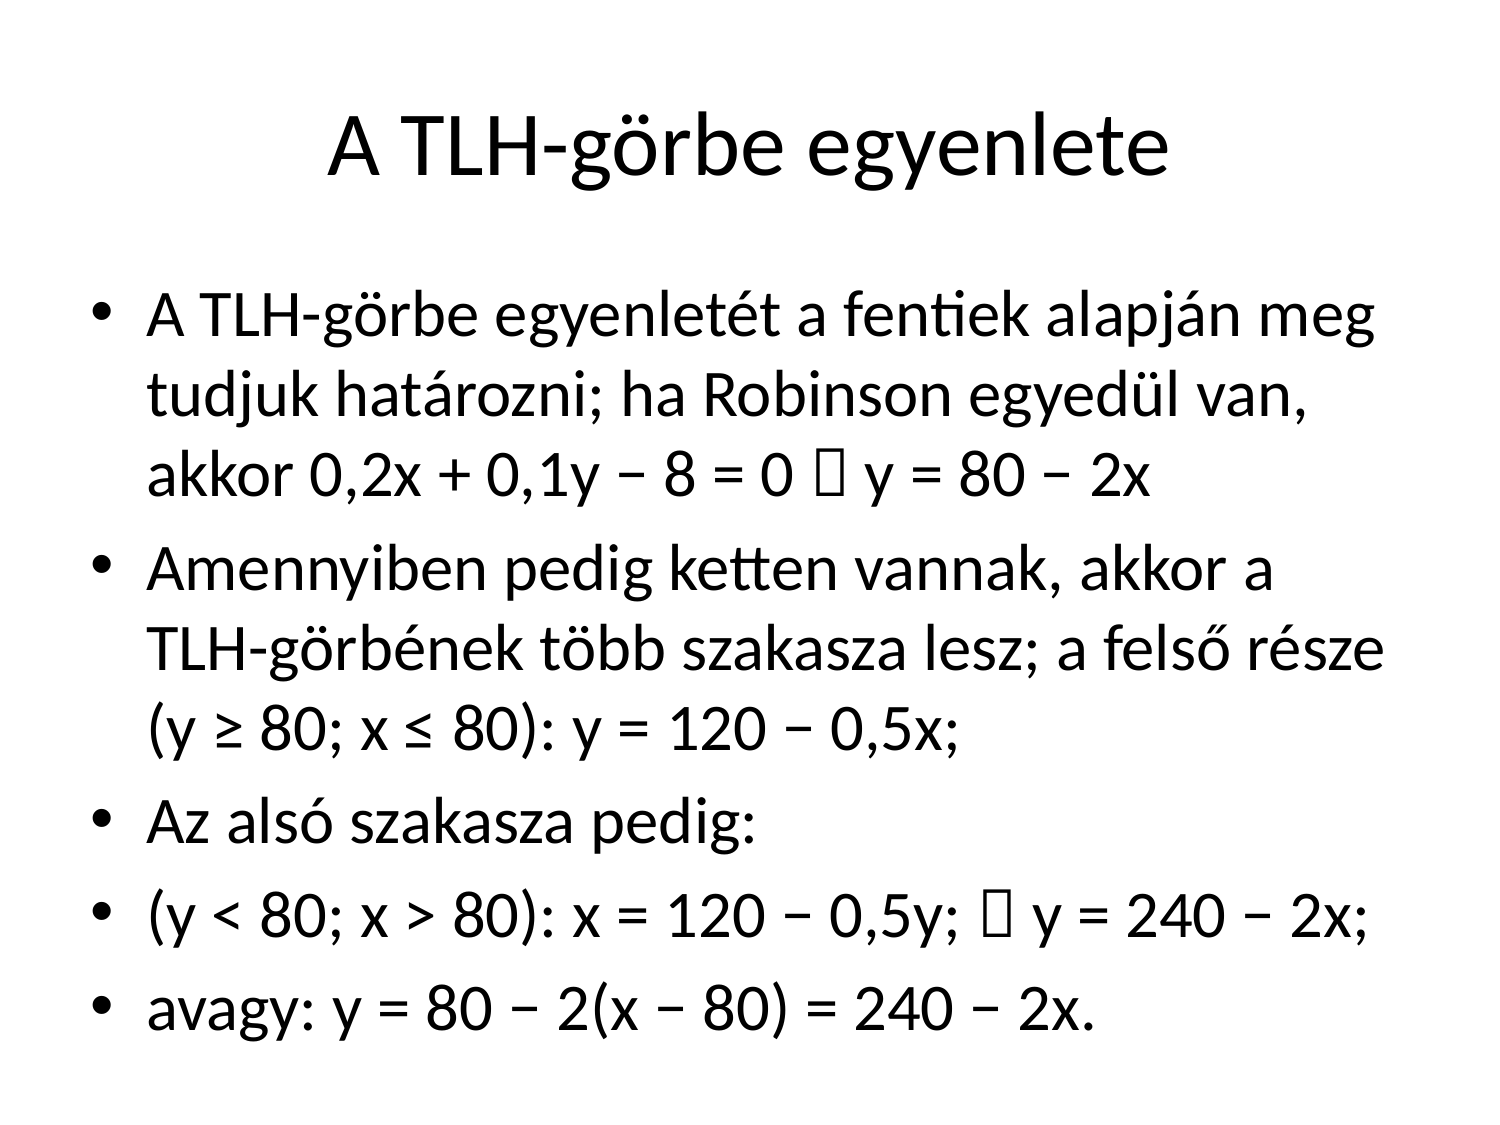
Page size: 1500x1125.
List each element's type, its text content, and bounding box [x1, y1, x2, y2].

title A TLH-görbe egyenlete [75, 45, 1425, 233]
list A TLH-görbe egyenletét a fentiek alapján meg tudjuk határozni; ha Robinson egyedül van, akkor 0,2x + 0,1y − 8 = 0  y = 80 − 2x Amennyiben pedig ketten vannak, akkor a TLH-görbének több szakasza lesz; a felső része (y ≥ 80; x ≤ 80): y = 120 − 0,5x; Az alsó szakasza pedig: (y < 80; x > 80): x = 120 − 0,5y;  y = 240 − 2x; avagy: y = 80 − 2(x − 80) = 240 − 2x. [75, 262, 1425, 1083]
